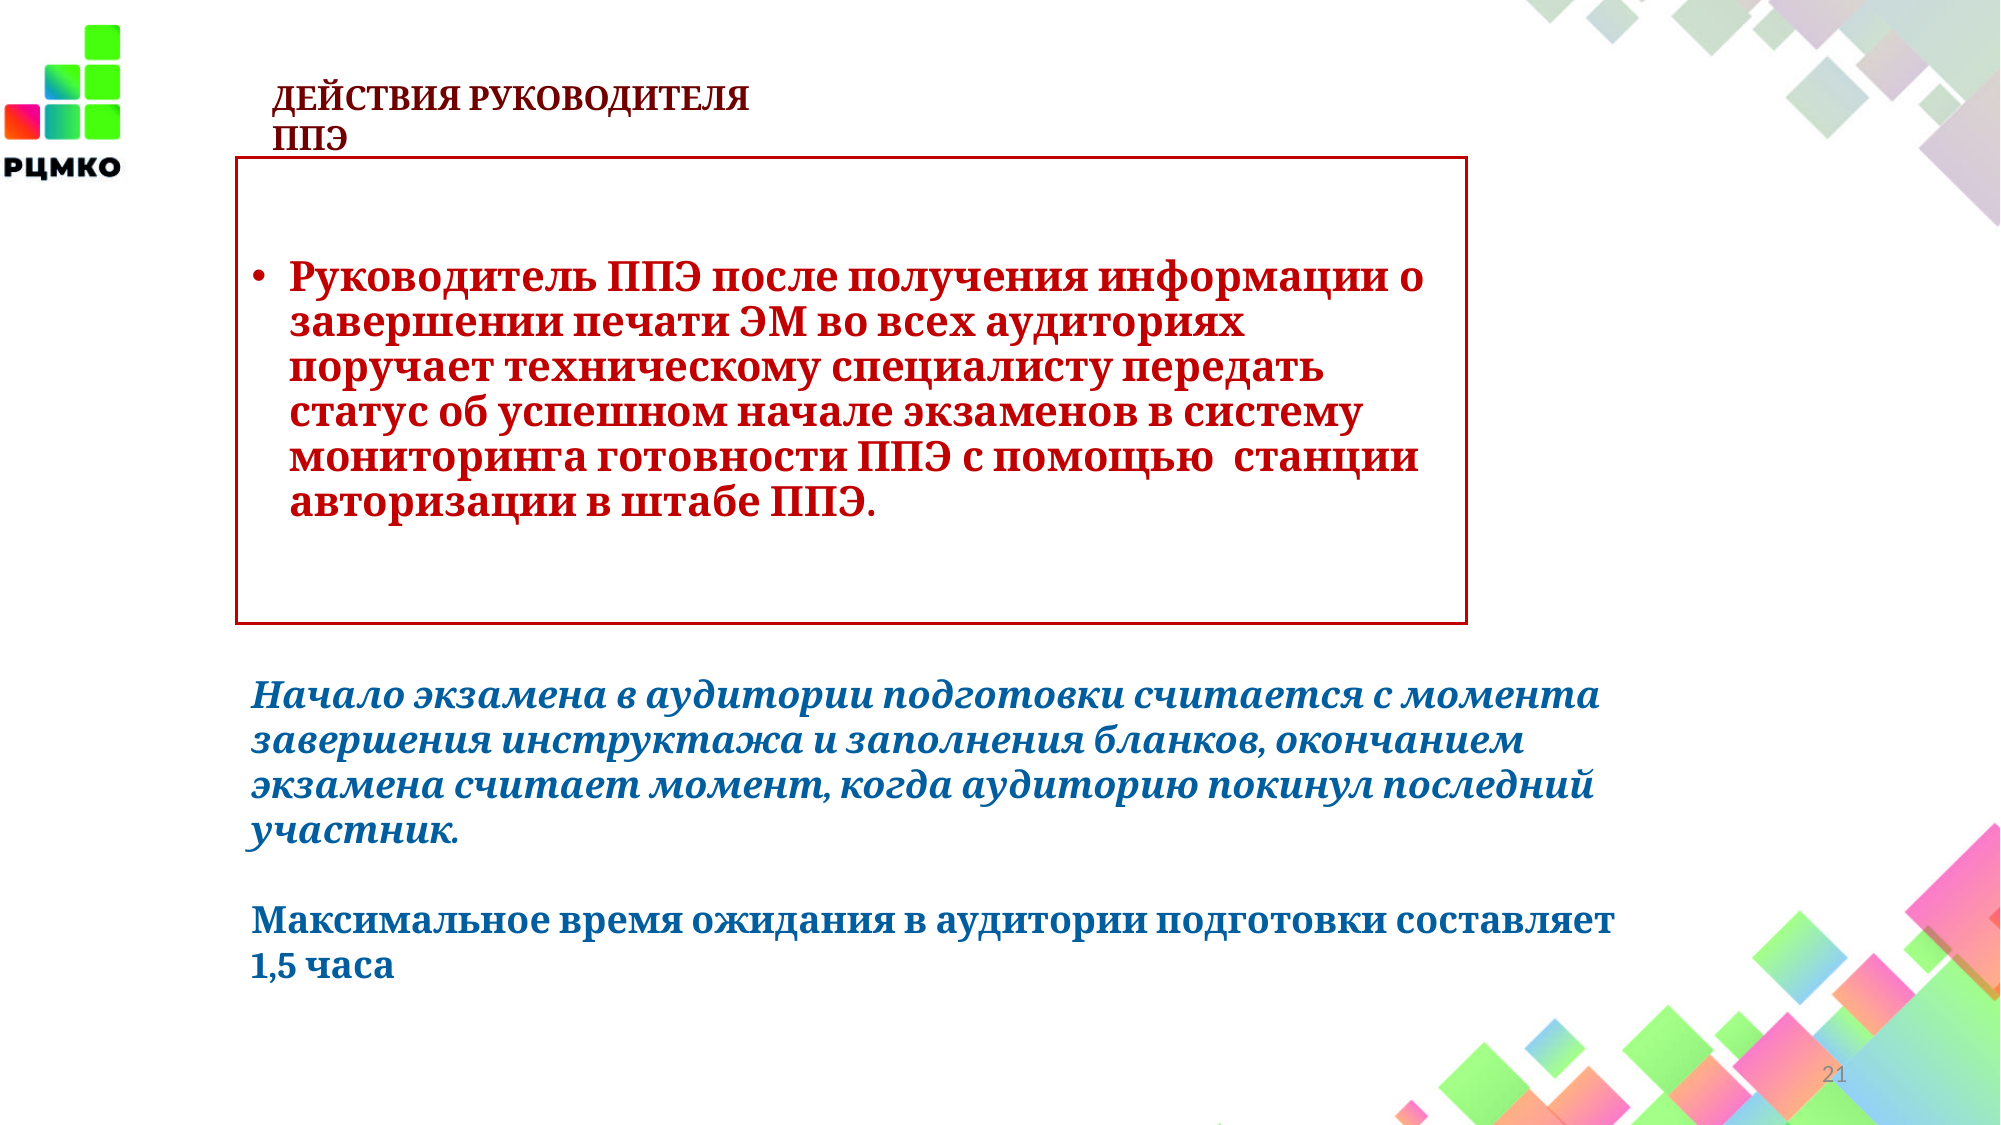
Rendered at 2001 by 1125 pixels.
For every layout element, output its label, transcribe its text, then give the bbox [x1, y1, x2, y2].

text_box Действия руководителя ППЭ [257, 70, 832, 157]
slide_number 21 [1412, 1042, 1863, 1103]
picture [0, 0, 2001, 1125]
text_box Начало экзамена в аудитории подготовки считается с момента завершения инструктажа и заполнения бланков, окончанием экзамена считает момент, когда аудиторию покинул последний участник. Максимальное время ожидания в аудитории подготовки составляет 1,5 часа [236, 664, 1654, 994]
list Руководитель ППЭ после получения информации о завершении печати ЭМ во всех аудиториях поручает техническому специалисту передать статус об успешном начале экзаменов в систему мониторинга готовности ППЭ с помощью станции авторизации в штабе ППЭ. [236, 157, 1467, 624]
